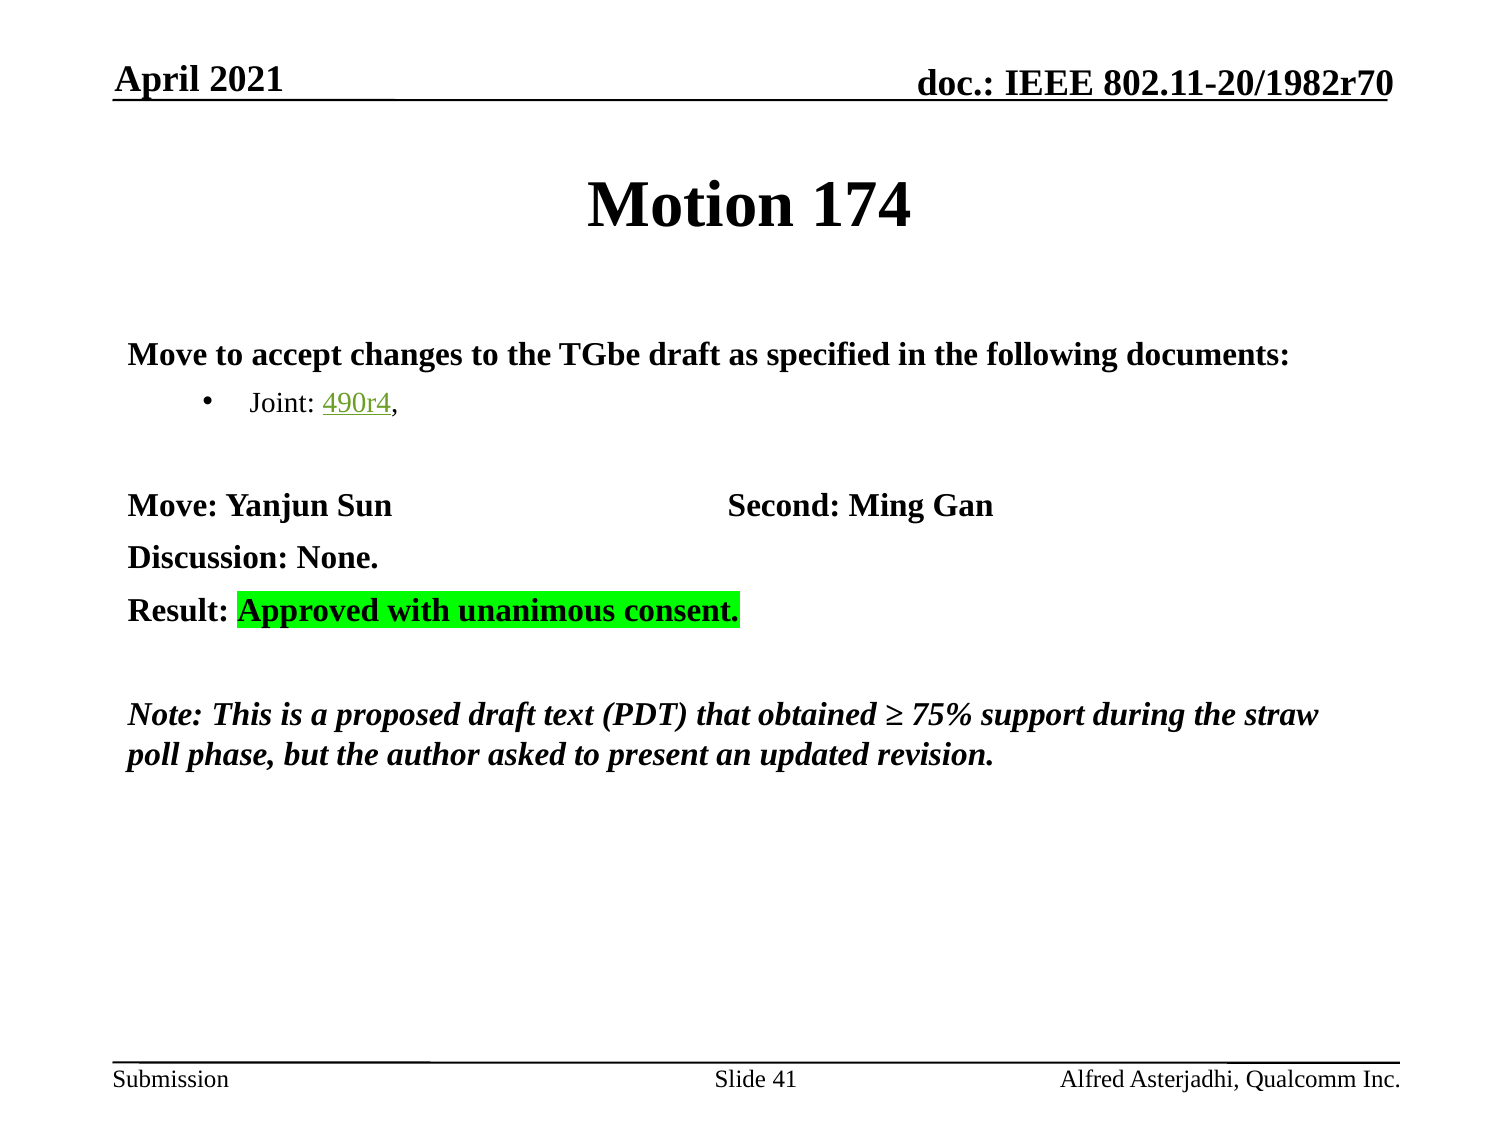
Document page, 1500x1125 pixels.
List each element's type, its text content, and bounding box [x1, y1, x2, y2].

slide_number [114, 54, 423, 100]
list Move to accept changes to the TGbe draft as specified in the following documents: Joint: 490r4, Move: Yanjun Sun Second: Ming Gan Discussion: None. Result: Approved with unanimous consent. Note: This is a proposed draft text (PDT) that obtained ≥ 75% support during the straw poll phase, but the author asked to present an updated revision. [112, 324, 1388, 1000]
slide_number Slide 41 [712, 1061, 800, 1123]
footer Alfred Asterjadhi, Qualcomm Inc. [878, 1061, 1402, 1093]
title Motion 174 [112, 112, 1388, 288]
